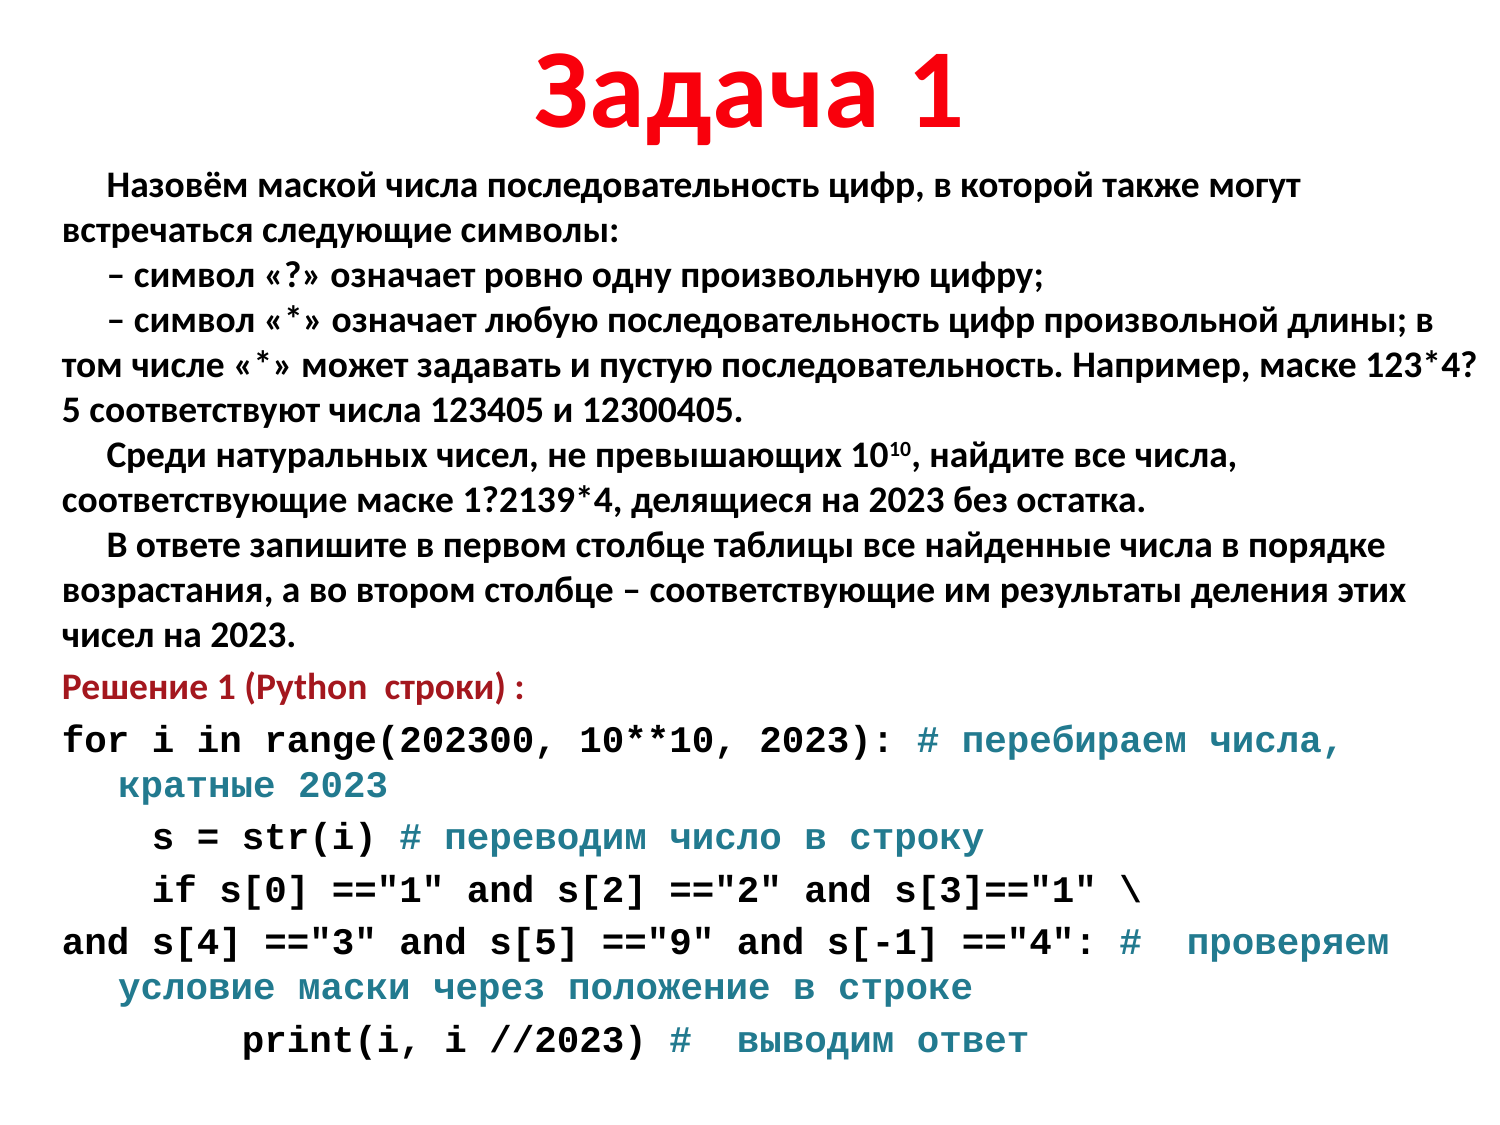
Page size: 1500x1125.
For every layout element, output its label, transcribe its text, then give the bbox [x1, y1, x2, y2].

title Задача 1 [75, 23, 1425, 141]
list Назовём маской числа последовательность цифр, в которой также могут встречаться следующие символы: – символ «?» означает ровно одну произвольную цифру; – символ «*» означает любую последовательность цифр произвольной длины; в том числе «*» может задавать и пустую последовательность. Например, маске 123*4?5 соответствуют числа 123405 и 12300405. Среди натуральных чисел, не превышающих 1010, найдите все числа, соответствующие маске 1?2139*4, делящиеся на 2023 без остатка. В ответе запишите в первом столбце таблицы все найденные числа в порядке возрастания, а во втором столбце – соответствующие им результаты деления этих чисел на 2023. Решение 1 (Python строки) : for i in range(202300, 10**10, 2023): # перебираем числа, кратные 2023 s = str(i) # переводим число в строку if s[0] =="1" and s[2] =="2" and s[3]=="1" \ and s[4] =="3" and s[5] =="9" and s[-1] =="4": # проверяем условие маски через положение в строке print(i, i //2023) # выводим ответ [46, 152, 1500, 1125]
